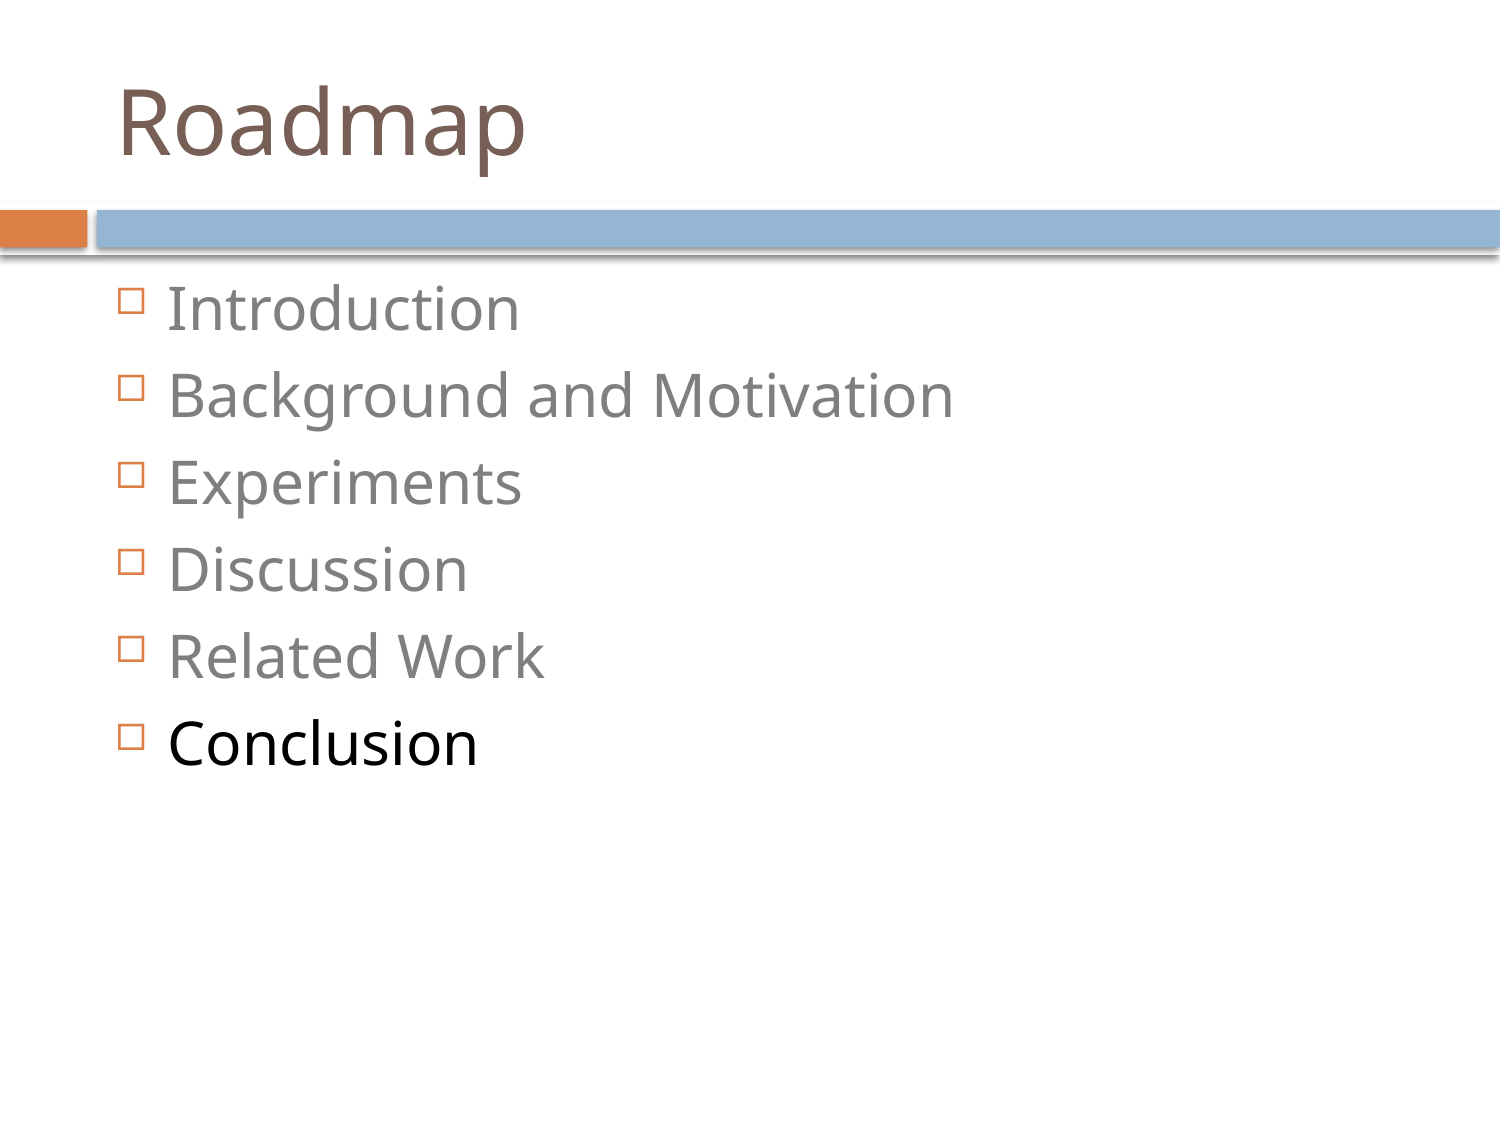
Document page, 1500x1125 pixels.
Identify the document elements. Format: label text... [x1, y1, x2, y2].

list Introduction Background and Motivation Experiments Discussion Related Work Conclusion [100, 262, 1438, 1000]
title Roadmap [100, 37, 1438, 200]
